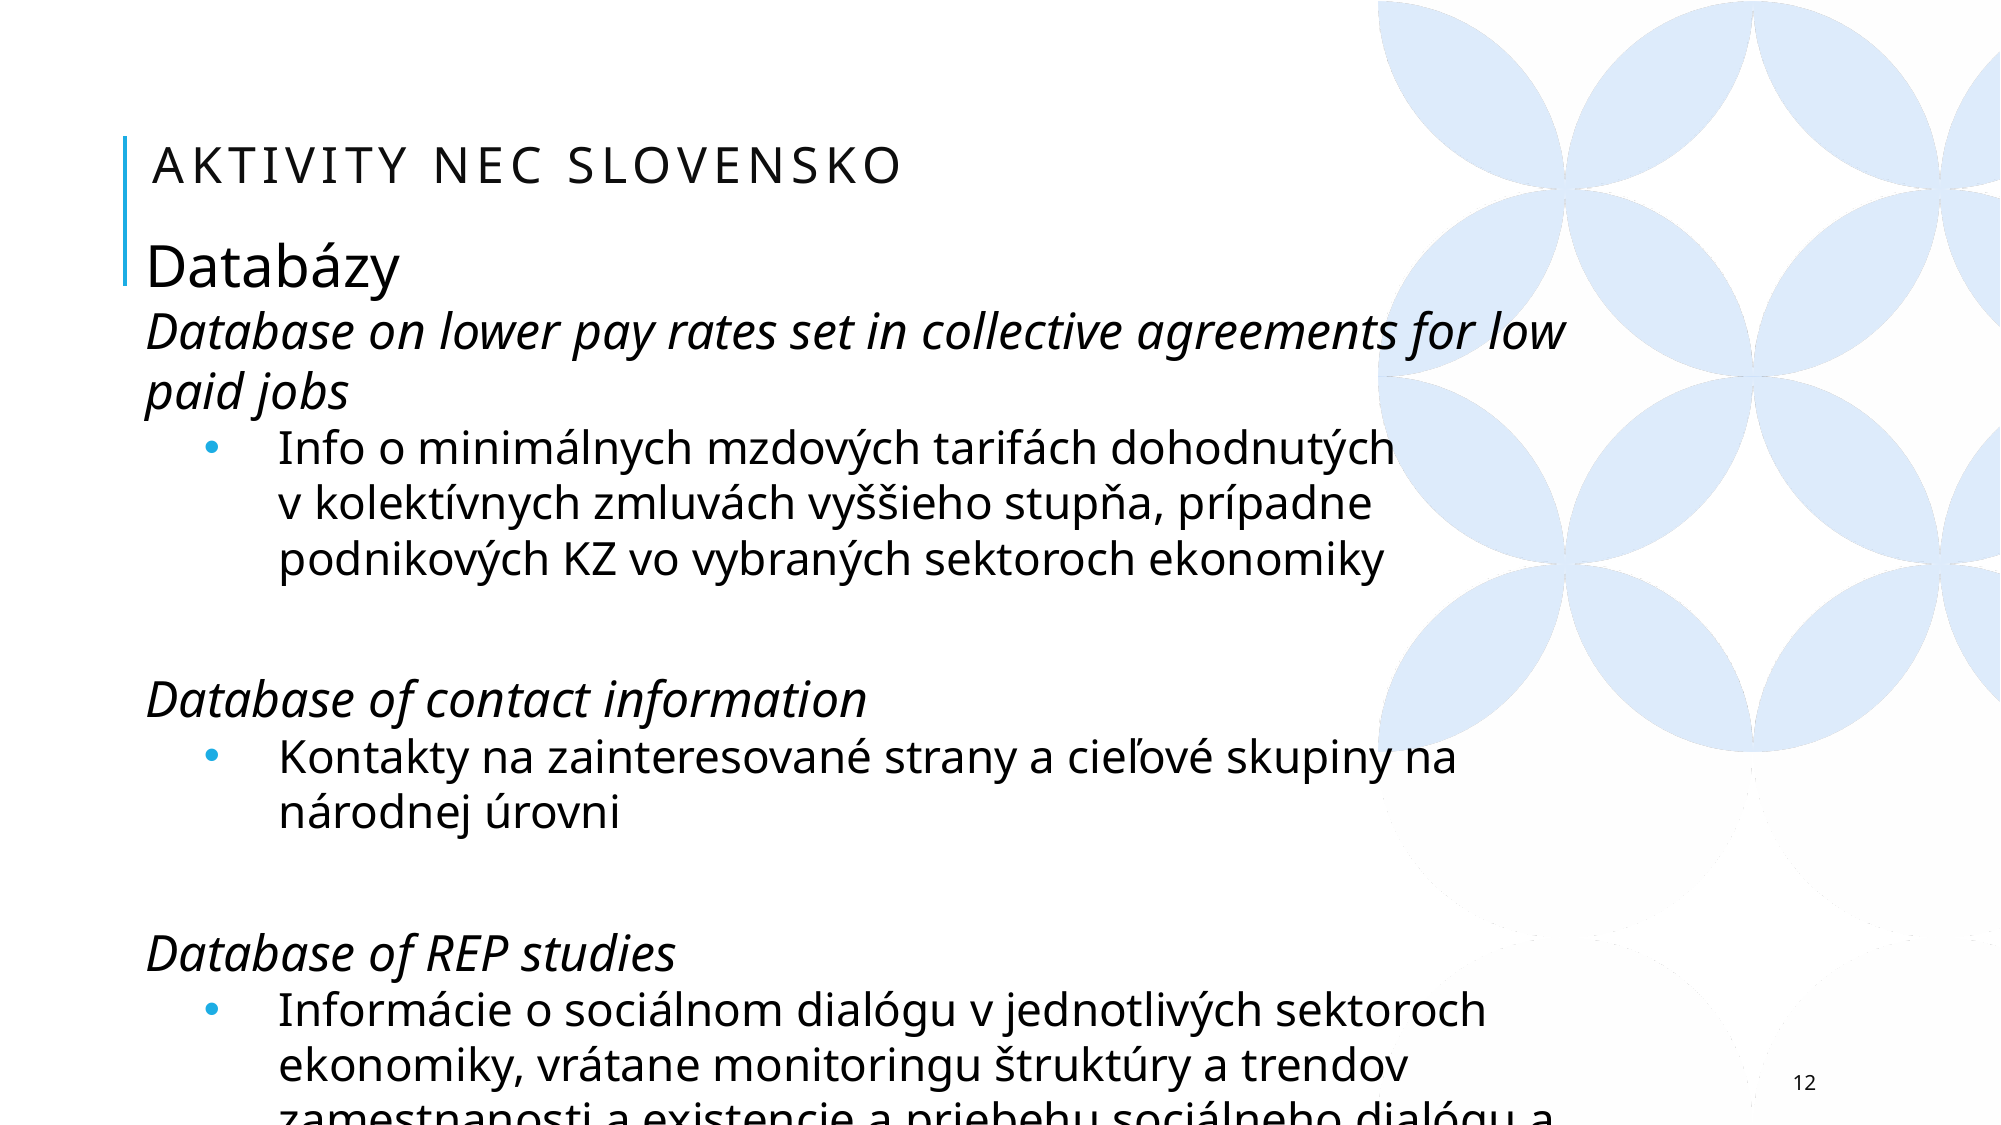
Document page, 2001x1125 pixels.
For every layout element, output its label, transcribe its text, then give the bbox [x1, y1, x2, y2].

picture [1378, 0, 2000, 1125]
list Databázy Database on lower pay rates set in collective agreements for low paid jobs Info o minimálnych mzdových tarifách dohodnutých v kolektívnych zmluvách vyššieho stupňa, prípadne podnikových KZ vo vybraných sektoroch ekonomiky Database of contact information Kontakty na zainteresované strany a cieľové skupiny na národnej úrovni Database of REP studies Informácie o sociálnom dialógu v jednotlivých sektoroch ekonomiky, vrátane monitoringu štruktúry a trendov zamestnanosti a existencie a priebehu sociálneho dialógu a zastupovania na úrovni EÚ [138, 221, 1588, 1070]
title Aktivity nec Slovensko [138, 138, 1857, 230]
slide_number 12 [1777, 1061, 1938, 1107]
